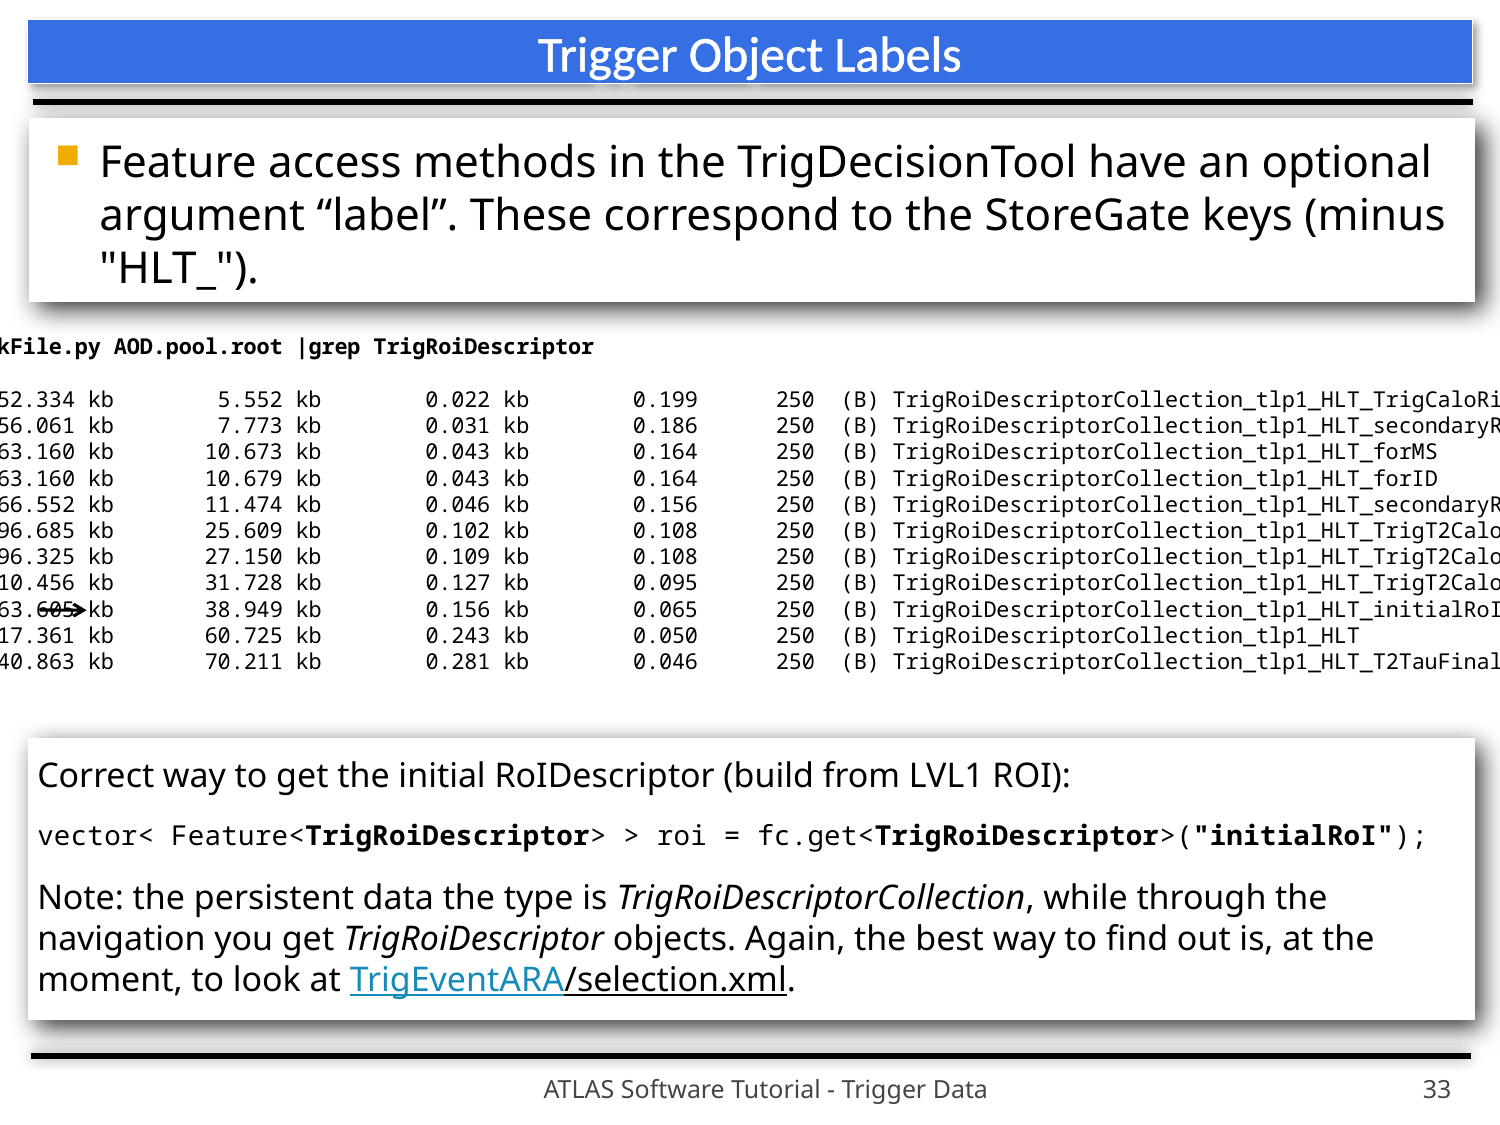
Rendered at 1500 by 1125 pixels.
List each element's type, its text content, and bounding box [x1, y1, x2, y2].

list Feature access methods in the TrigDecisionTool have an optional argument “label”. These correspond to the StoreGate keys (minus "HLT_"). [29, 118, 1475, 302]
slide_number 33 [1345, 1062, 1467, 1108]
footer ATLAS Software Tutorial - Trigger Data [314, 1062, 1218, 1108]
text_box > checkFile.py AOD.pool.root |grep TrigRoiDescriptor 52.334 kb 5.552 kb 0.022 kb 0.199 250 (B) TrigRoiDescriptorCollection_tlp1_HLT_TrigCaloRinger 56.061 kb 7.773 kb 0.031 kb 0.186 250 (B) TrigRoiDescriptorCollection_tlp1_HLT_secondaryRoI_EF 63.160 kb 10.673 kb 0.043 kb 0.164 250 (B) TrigRoiDescriptorCollection_tlp1_HLT_forMS 63.160 kb 10.679 kb 0.043 kb 0.164 250 (B) TrigRoiDescriptorCollection_tlp1_HLT_forID 66.552 kb 11.474 kb 0.046 kb 0.156 250 (B) TrigRoiDescriptorCollection_tlp1_HLT_secondaryRoI_L2 96.685 kb 25.609 kb 0.102 kb 0.108 250 (B) TrigRoiDescriptorCollection_tlp1_HLT_TrigT2CaloEgamma 96.325 kb 27.150 kb 0.109 kb 0.108 250 (B) TrigRoiDescriptorCollection_tlp1_HLT_TrigT2CaloTau 110.456 kb 31.728 kb 0.127 kb 0.095 250 (B) TrigRoiDescriptorCollection_tlp1_HLT_TrigT2CaloJet 163.605 kb 38.949 kb 0.156 kb 0.065 250 (B) TrigRoiDescriptorCollection_tlp1_HLT_initialRoI 217.361 kb 60.725 kb 0.243 kb 0.050 250 (B) TrigRoiDescriptorCollection_tlp1_HLT 240.863 kb 70.211 kb 0.281 kb 0.046 250 (B) TrigRoiDescriptorCollection_tlp1_HLT_T2TauFinal [0, 325, 1500, 708]
title Trigger Object Labels [27, 19, 1473, 84]
text_box Correct way to get the initial RoIDescriptor (build from LVL1 ROI): vector< Feature<TrigRoiDescriptor> > roi = fc.get<TrigRoiDescriptor>("initialRoI"); Note: the persistent data the type is TrigRoiDescriptorCollection, while through the navigation you get TrigRoiDescriptor objects. Again, the best way to find out is, at the moment, to look at TrigEventARA/selection.xml. [28, 738, 1475, 1020]
